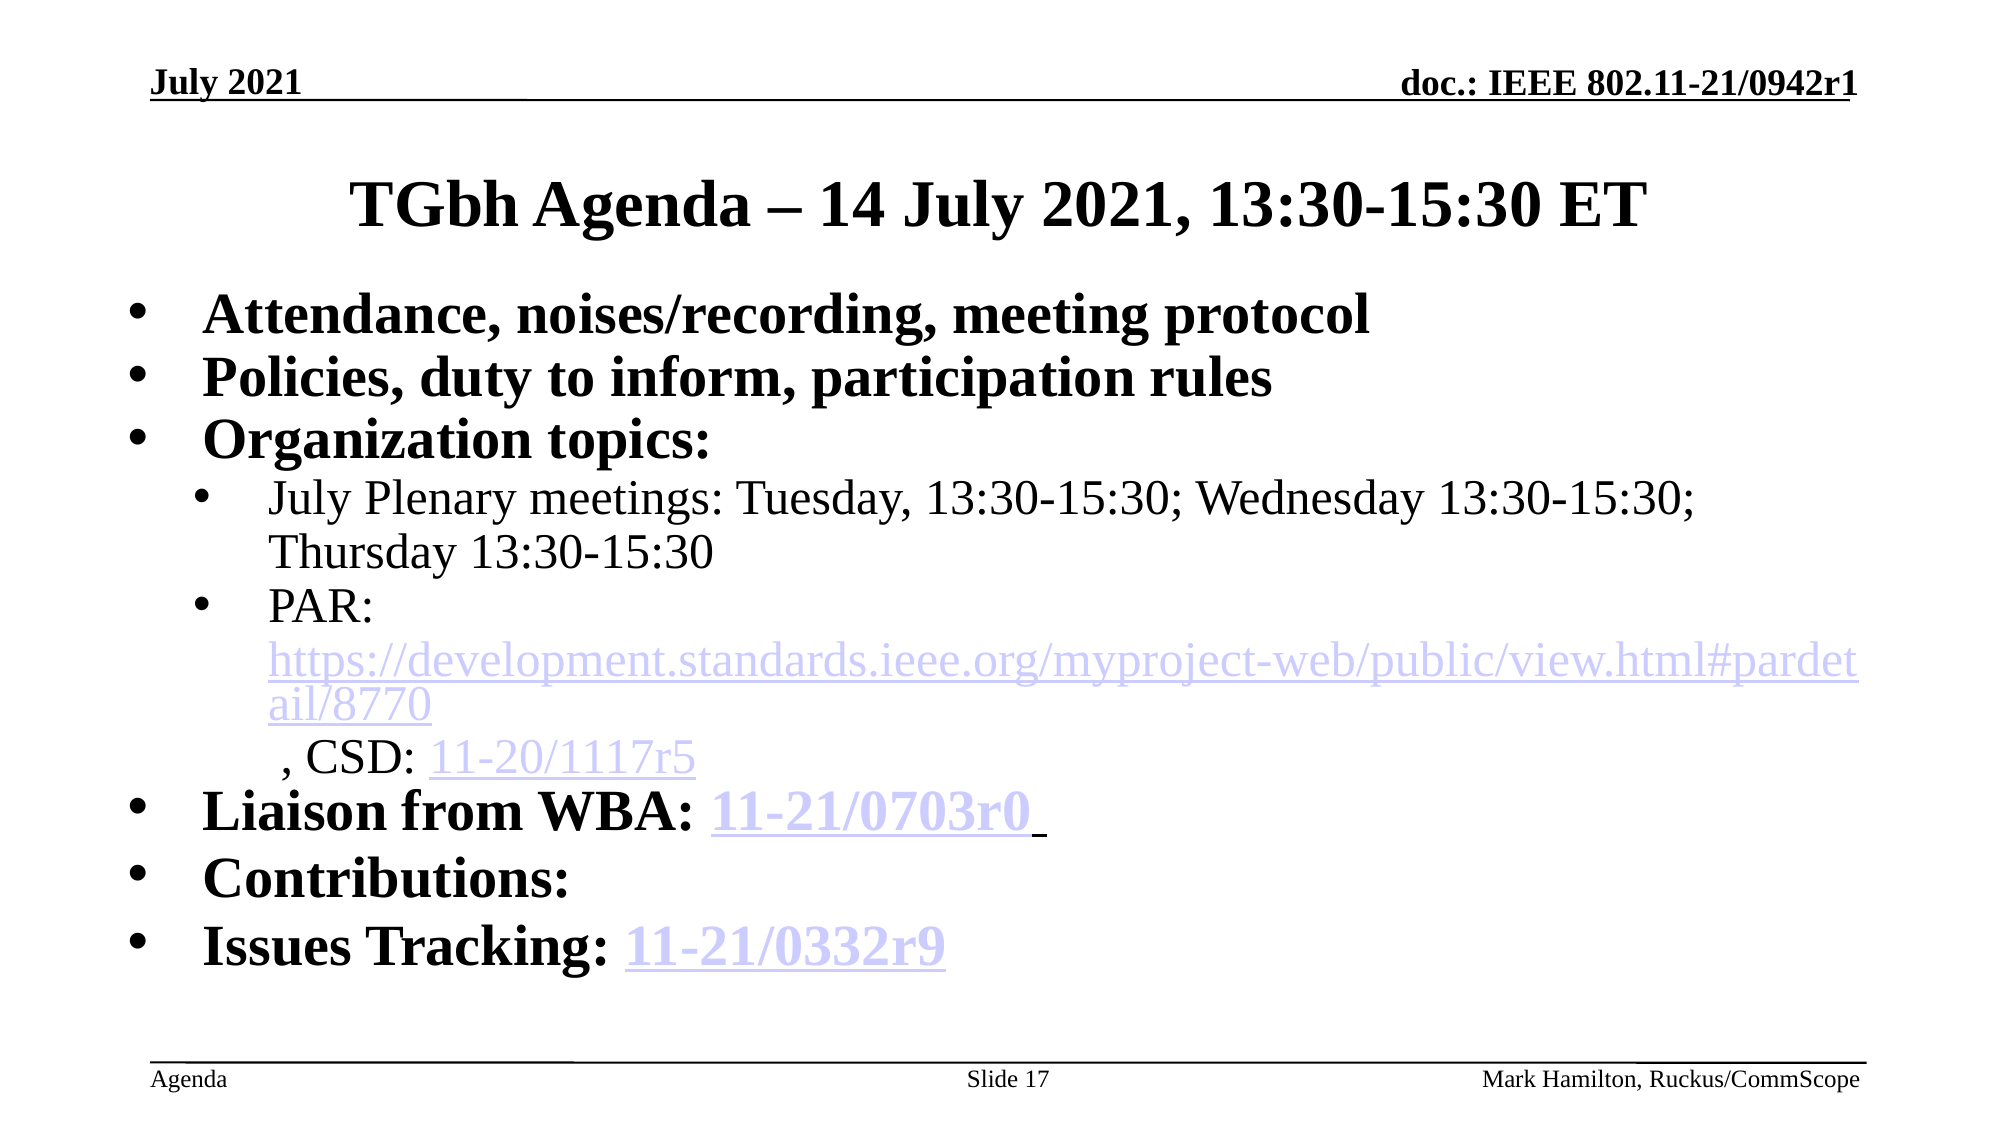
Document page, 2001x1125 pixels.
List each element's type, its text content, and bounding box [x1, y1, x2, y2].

list Attendance, noises/recording, meeting protocol Policies, duty to inform, participation rules Organization topics: July Plenary meetings: Tuesday, 13:30-15:30; Wednesday 13:30-15:30; Thursday 13:30-15:30 PAR: https://development.standards.ieee.org/myproject-web/public/view.html#pardetail/8770 , CSD: 11-20/1117r5 Liaison from WBA: 11-21/0703r0 Contributions: Issues Tracking: 11-21/0332r9 [112, 274, 1888, 1013]
title TGbh Agenda – 14 July 2021, 13:30-15:30 ET [149, 112, 1850, 274]
slide_number Slide 17 [950, 1061, 1067, 1123]
